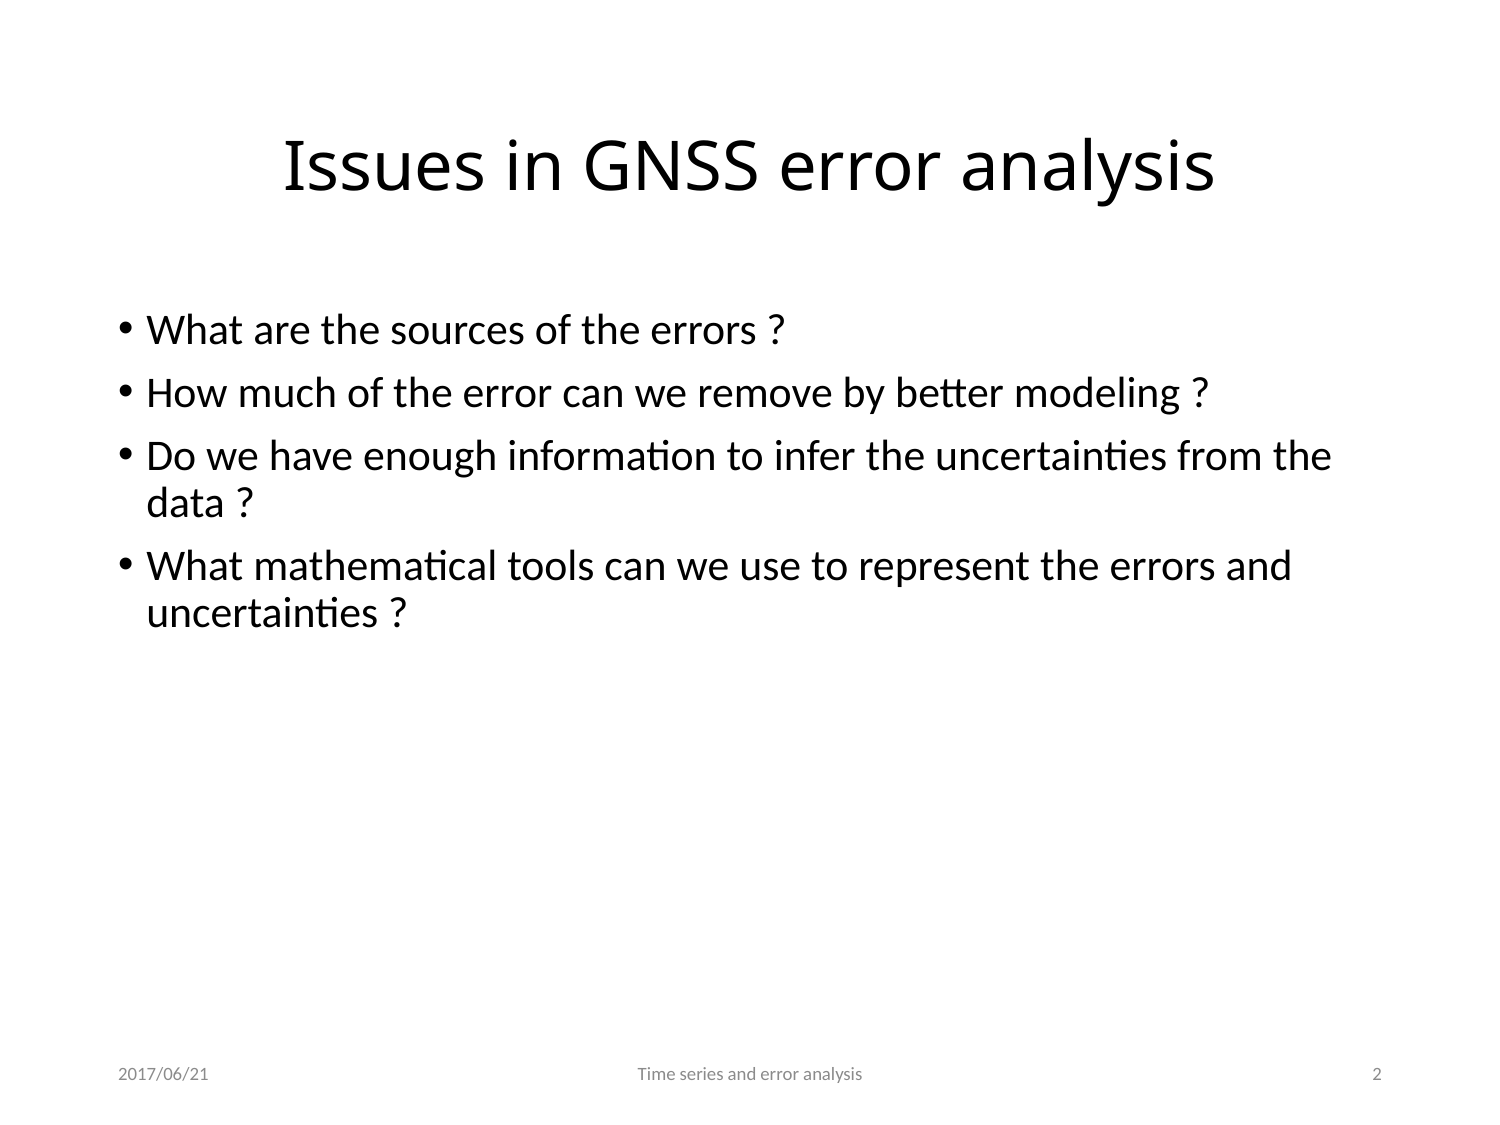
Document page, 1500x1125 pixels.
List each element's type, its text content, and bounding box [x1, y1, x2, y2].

slide_number 1 [1059, 1042, 1397, 1103]
list What are the sources of the errors ? How much of the error can we remove by better modeling ? Do we have enough information to infer the uncertainties from the data ? What mathematical tools can we use to represent the errors and uncertainties ? [103, 299, 1397, 1014]
title Issues in GNSS error analysis [103, 59, 1397, 278]
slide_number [103, 1042, 441, 1103]
footer Time series and error analysis [496, 1042, 1004, 1103]
